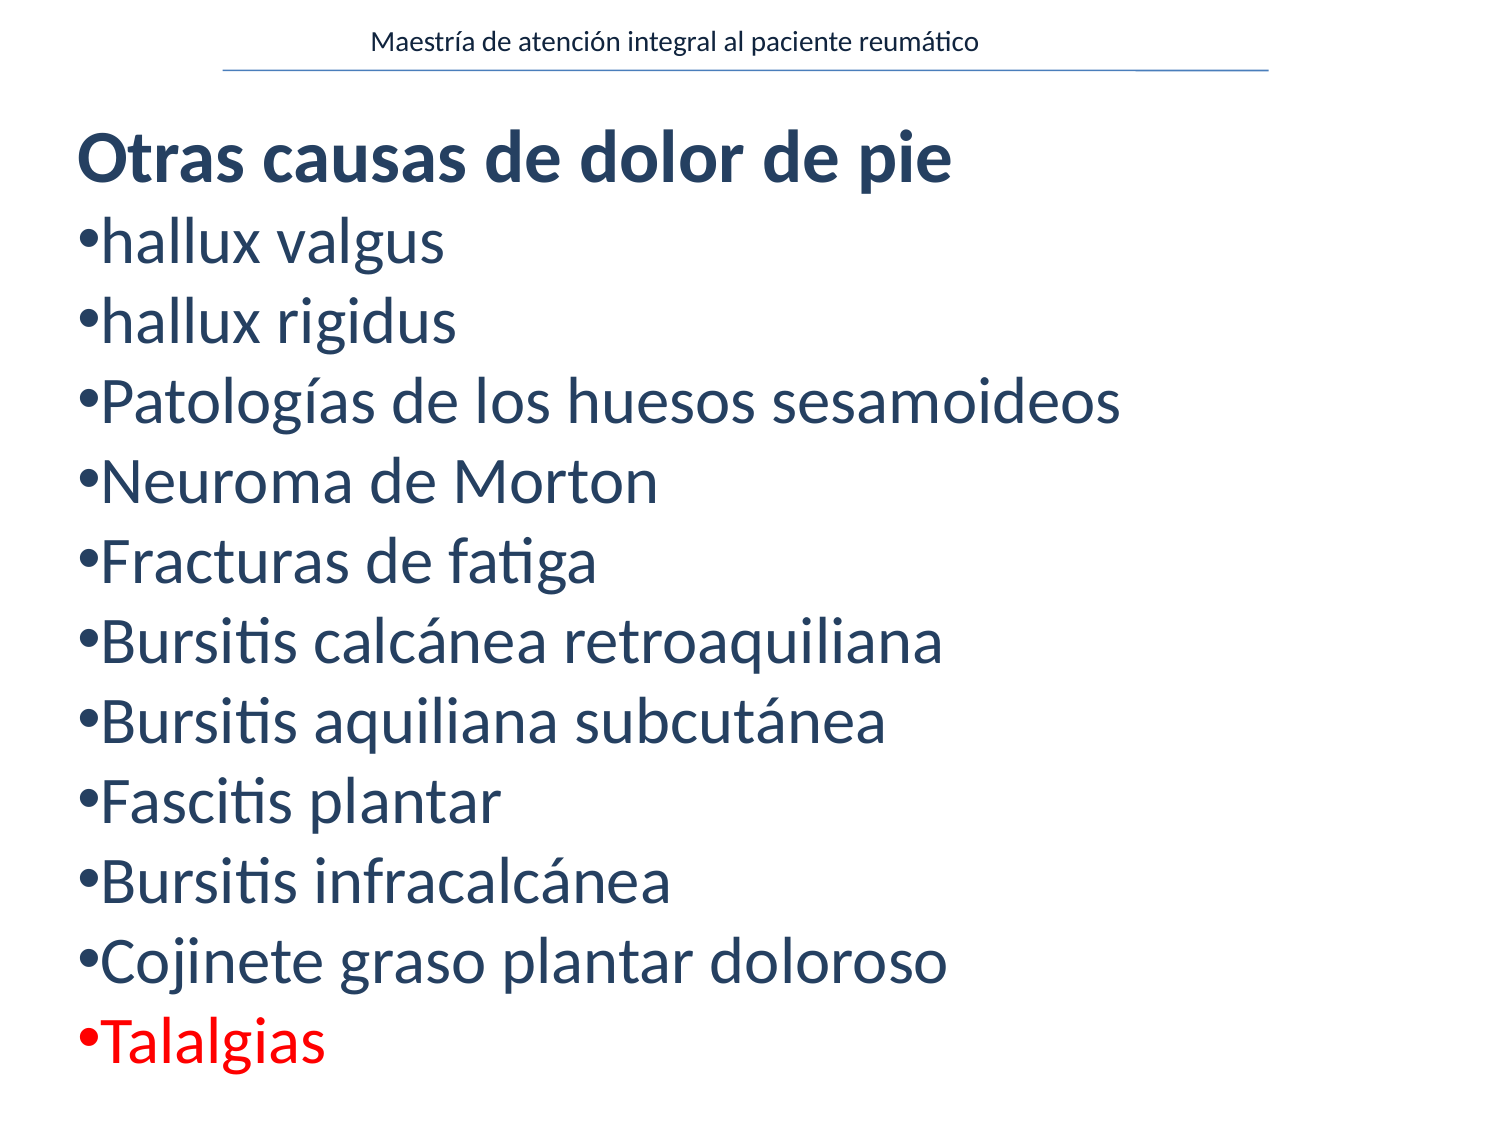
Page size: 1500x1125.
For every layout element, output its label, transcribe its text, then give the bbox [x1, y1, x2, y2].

text_box Otras causas de dolor de pie hallux valgus hallux rigidus Patologías de los huesos sesamoideos Neuroma de Morton Fracturas de fatiga Bursitis calcánea retroaquiliana Bursitis aquiliana subcutánea Fascitis plantar Bursitis infracalcánea Cojinete graso plantar doloroso Talalgias [62, 99, 1463, 1085]
text_box Maestría de atención integral al paciente reumático [222, 14, 1128, 65]
